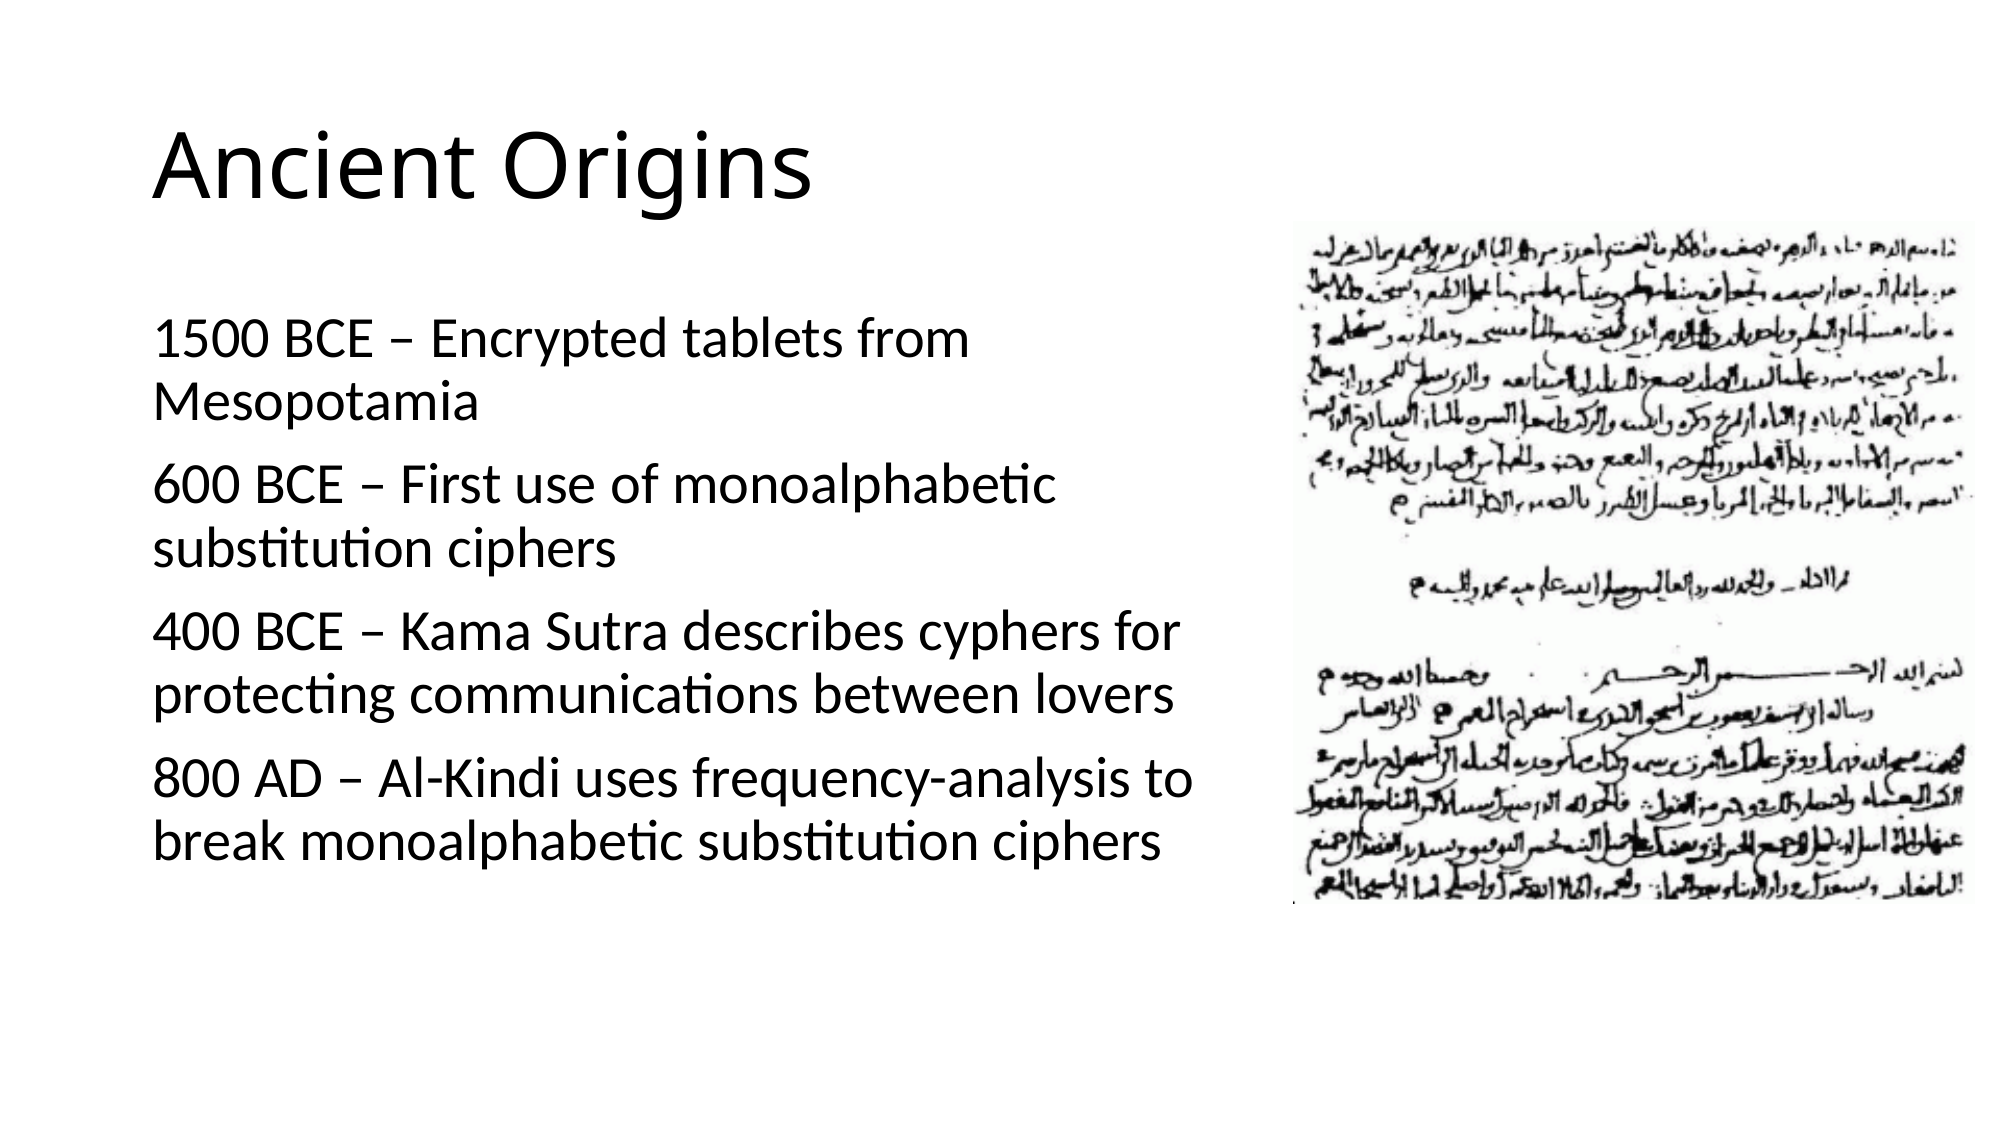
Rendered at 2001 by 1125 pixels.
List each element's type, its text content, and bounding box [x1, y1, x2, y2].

title Ancient Origins [137, 59, 1863, 278]
list 1500 BCE – Encrypted tablets from Mesopotamia 600 BCE – First use of monoalphabetic substitution ciphers 400 BCE – Kama Sutra describes cyphers for protecting communications between lovers 800 AD – Al-Kindi uses frequency-analysis to break monoalphabetic substitution ciphers [137, 299, 1305, 1014]
picture [1293, 221, 1975, 904]
